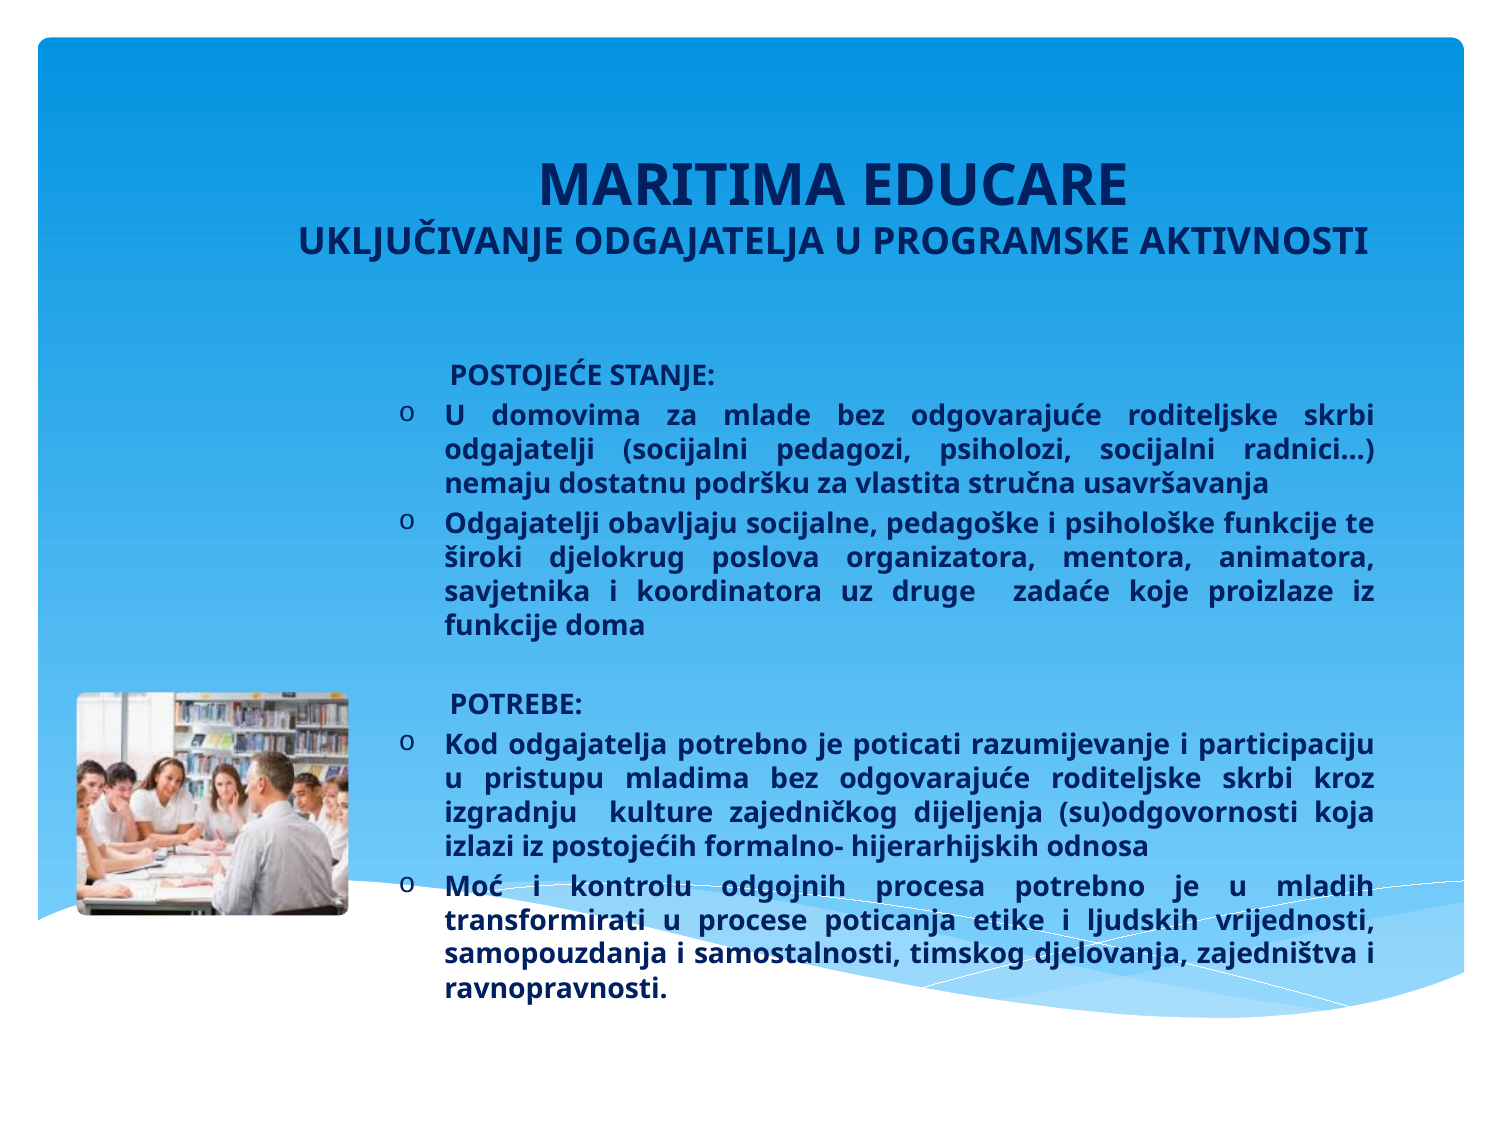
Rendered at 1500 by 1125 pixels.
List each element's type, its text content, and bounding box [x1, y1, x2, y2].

title MARITIMA EDUCARE UKLJUČIVANJE ODGAJATELJA U PROGRAMSKE AKTIVNOSTI [242, 66, 1425, 315]
list POSTOJEĆE STANJE: U domovima za mlade bez odgovarajuće roditeljske skrbi odgajatelji (socijalni pedagozi, psiholozi, socijalni radnici…) nemaju dostatnu podršku za vlastita stručna usavršavanja Odgajatelji obavljaju socijalne, pedagoške i psihološke funkcije te široki djelokrug poslova organizatora, mentora, animatora, savjetnika i koordinatora uz druge zadaće koje proizlaze iz funkcije doma POTREBE: Kod odgajatelja potrebno je poticati razumijevanje i participaciju u pristupu mladima bez odgovarajuće roditeljske skrbi kroz izgradnju kulture zajedničkog dijeljenja (su)odgovornosti koja izlazi iz postojećih formalno- hijerarhijskih odnosa Moć i kontrolu odgojnih procesa potrebno je u mladih transformirati u procese poticanja etike i ljudskih vrijednosti, samopouzdanja i samostalnosti, timskog djelovanja, zajedništva i ravnopravnosti. [383, 349, 1390, 1024]
picture [76, 692, 349, 916]
